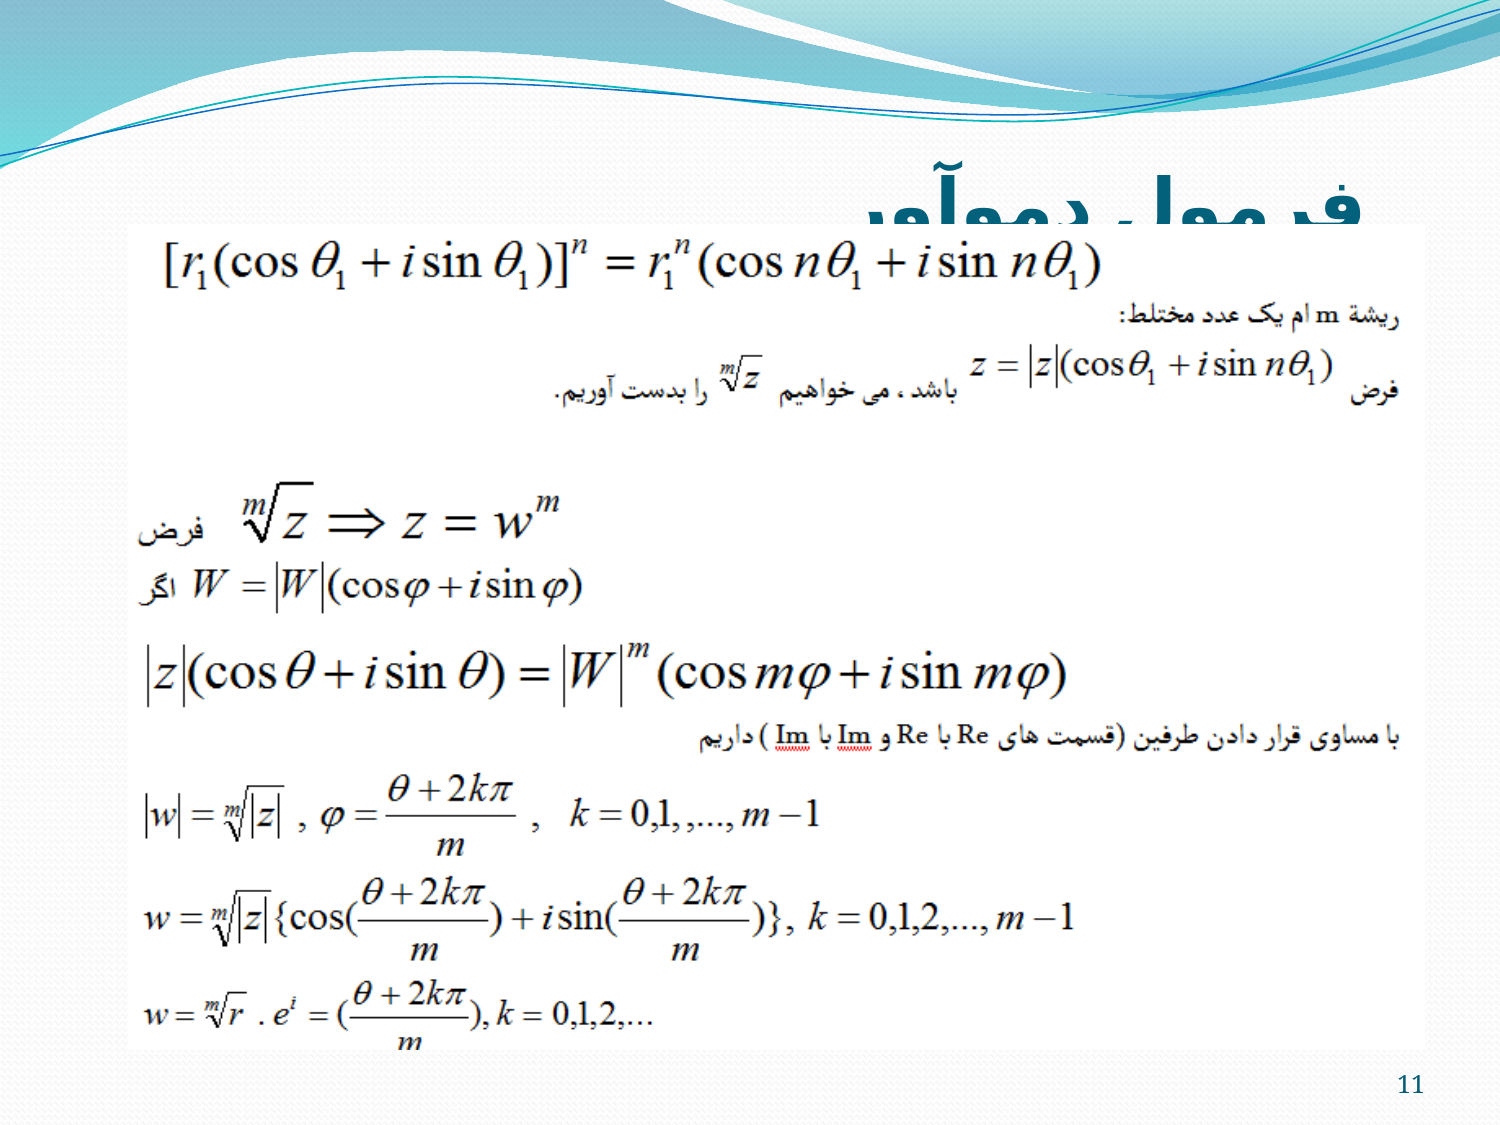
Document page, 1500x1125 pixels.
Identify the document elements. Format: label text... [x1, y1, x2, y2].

title فرمول دموآور [75, 149, 1425, 338]
picture [128, 224, 1426, 1051]
slide_number 11 [1299, 1062, 1425, 1103]
